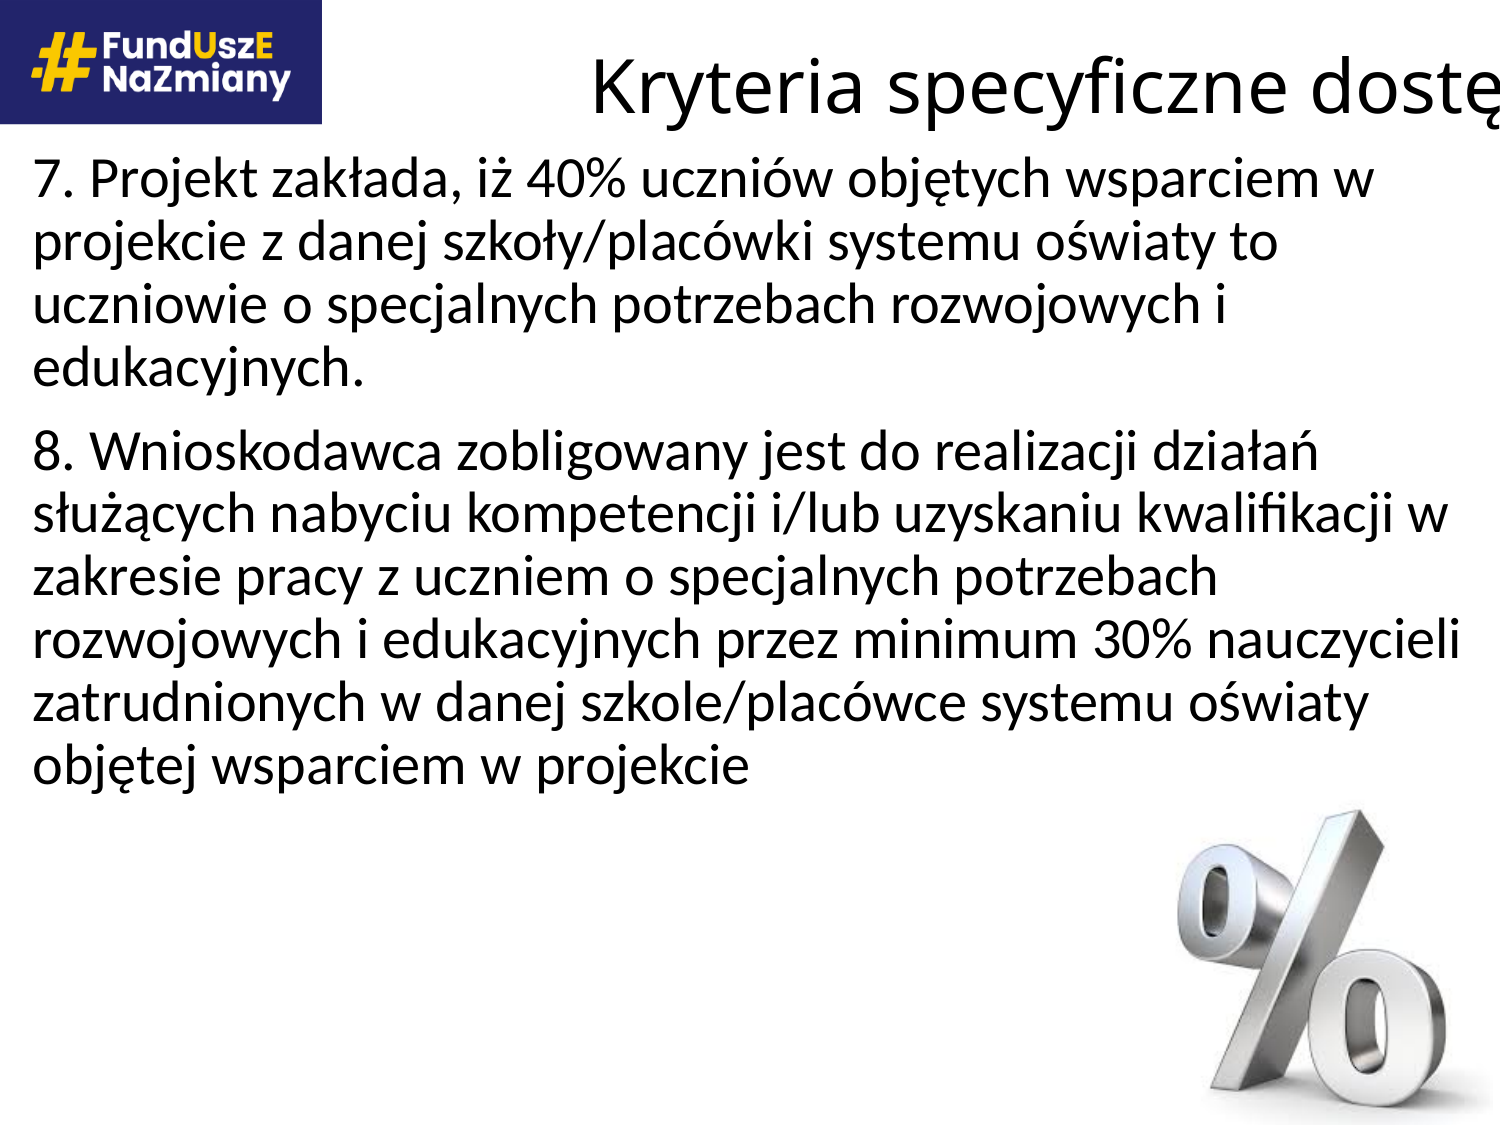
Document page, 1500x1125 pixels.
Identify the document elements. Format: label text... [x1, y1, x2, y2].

list 7. Projekt zakłada, iż 40% uczniów objętych wsparciem w projekcie z danej szkoły/placówki systemu oświaty to uczniowie o specjalnych potrzebach rozwojowych i edukacyjnych. 8. Wnioskodawca zobligowany jest do realizacji działań służących nabyciu kompetencji i/lub uzyskaniu kwalifikacji w zakresie pracy z uczniem o specjalnych potrzebach rozwojowych i edukacyjnych przez minimum 30% nauczycieli zatrudnionych w danej szkole/placówce systemu oświaty objętej wsparciem w projekcie [17, 140, 1483, 920]
title Kryteria specyficzne dostępu [574, 0, 1500, 180]
picture [0, 0, 1500, 1125]
